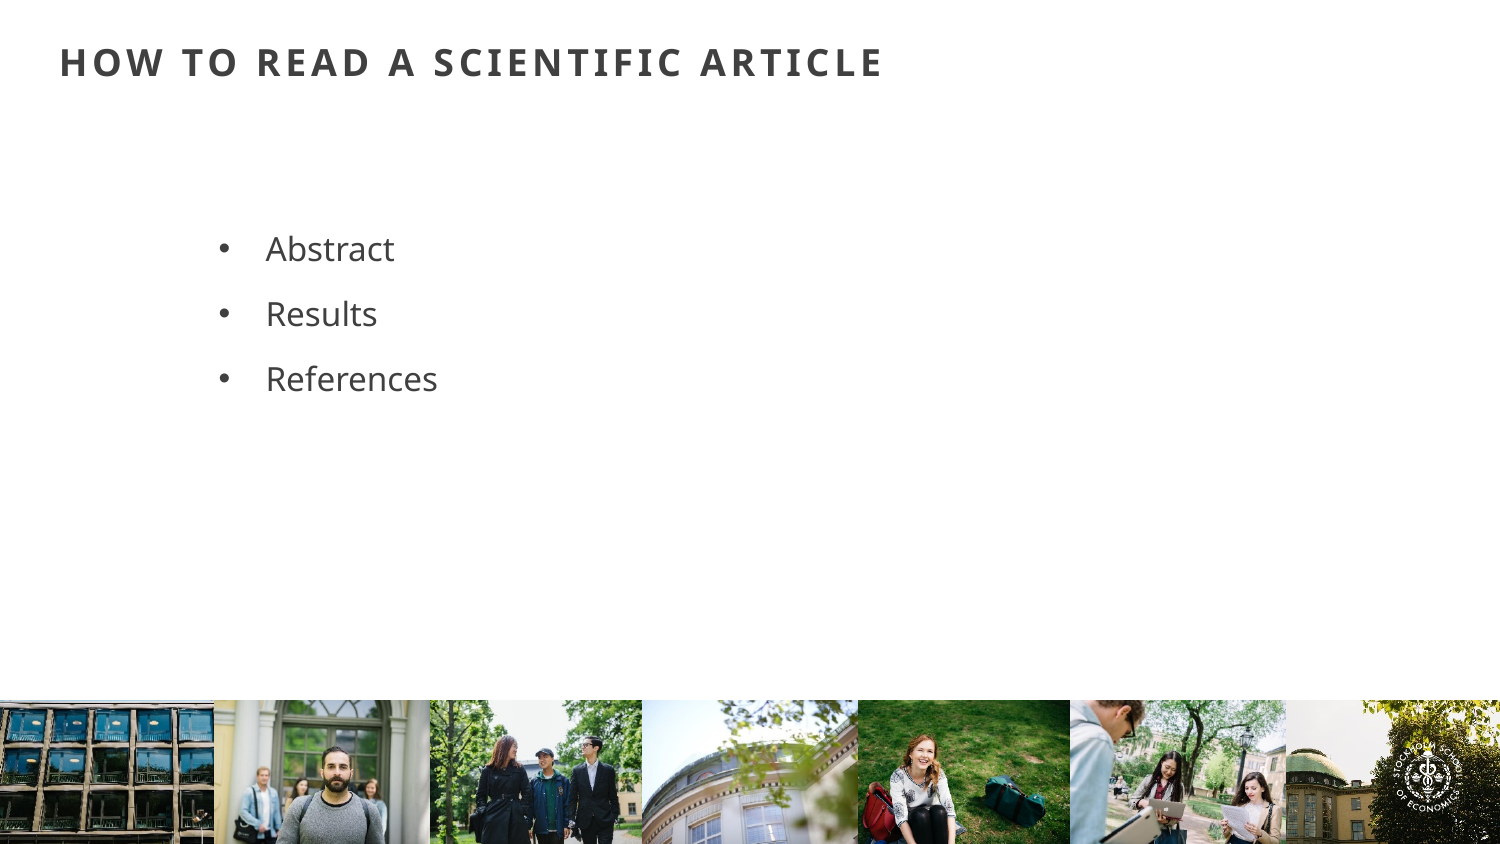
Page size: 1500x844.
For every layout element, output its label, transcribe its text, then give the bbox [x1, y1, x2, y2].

picture [0, 700, 1500, 844]
list Abstract Results References [218, 224, 1282, 697]
title How to read a scientific article [58, 44, 1442, 131]
slide_number 7 [705, 782, 795, 827]
